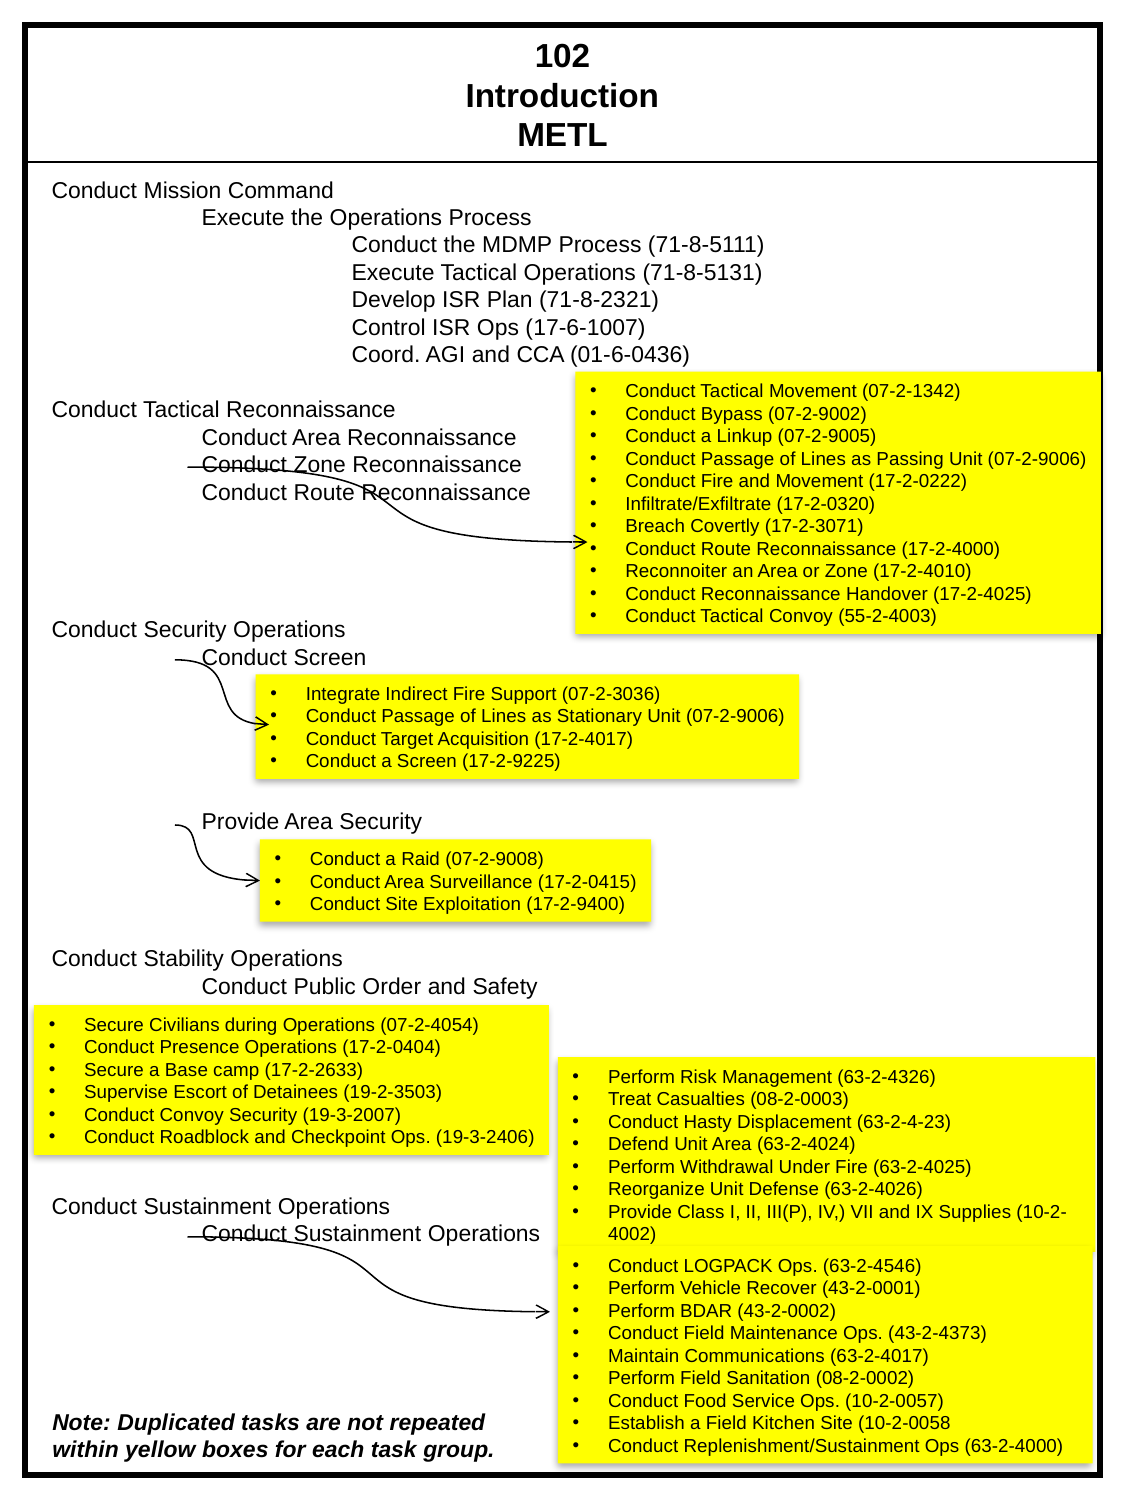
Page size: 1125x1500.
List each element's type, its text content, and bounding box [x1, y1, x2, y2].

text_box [174, 659, 270, 725]
table_cell Donkey [543, 1060, 1098, 1473]
text_box Note: Duplicated tasks are not repeated within yellow boxes for each task group. [37, 1399, 538, 1470]
text_box Integrate Indirect Fire Support (07-2-3036) Conduct Passage of Lines as Stationary Unit (07-2-9006) Conduct Target Acquisition (17-2-4017) Conduct a Screen (17-2-9225) [255, 674, 800, 779]
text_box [174, 824, 274, 882]
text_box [557, 1056, 1096, 1466]
text_box Conduct Mission Command Execute the Operations Process Conduct the MDMP Process (71-8-5111) Execute Tactical Operations (71-8-5131) Develop ISR Plan (71-8-2321) Control ISR Ops (17-6-1007) Coord. AGI and CCA (01-6-0436) Conduct Tactical Reconnaissance Conduct Area Reconnaissance Conduct Zone Reconnaissance Conduct Route Reconnaissance Conduct Security Operations Conduct Screen Provide Area Security Conduct Stability Operations Conduct Public Order and Safety Conduct Sustainment Operations Conduct Sustainment Operations [36, 167, 967, 1056]
table_cell Pony [36, 1008, 557, 1245]
text_box 102 Introduction METL [24, 24, 1100, 163]
text_box Secure Civilians during Operations (07-2-4054) Conduct Presence Operations (17-2-0404) Secure a Base camp (17-2-2633) Supervise Escort of Detainees (19-2-3503) Conduct Convoy Security (19-3-2007) Conduct Roadblock and Checkpoint Ops. (19-3-2406) [33, 1005, 549, 1155]
text_box Conduct a Raid (07-2-9008) Conduct Area Surveillance (17-2-0415) Conduct Site Exploitation (17-2-9400) [259, 839, 652, 922]
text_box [187, 466, 588, 543]
text_box [24, 163, 1100, 1475]
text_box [187, 1236, 551, 1312]
text_box Conduct Mission Command Execute the Operations Process Conduct the MDMP Process (71-8-5111) Execute Tactical Operations (71-8-5131) Develop ISR Plan (71-8-2321) Control ISR Ops (17-6-1007) Coord. AGI and CCA (01-6-0436) Conduct Tactical Reconnaissance Conduct Area Reconnaissance Conduct Zone Reconnaissance Conduct Route Reconnaissance Conduct Security Operations Conduct Screen Provide Area Security Conduct Stability Operations Conduct Public Order and Safety Conduct Sustainment Operations Conduct Sustainment Operations [36, 1163, 551, 1254]
text_box Conduct Tactical Movement (07-2-1342) Conduct Bypass (07-2-9002) Conduct a Linkup (07-2-9005) Conduct Passage of Lines as Passing Unit (07-2-9006) Conduct Fire and Movement (17-2-0222) Infiltrate/Exfiltrate (17-2-0320) Breach Covertly (17-2-3071) Conduct Route Reconnaissance (17-2-4000) Reconnoiter an Area or Zone (17-2-4010) Conduct Reconnaissance Handover (17-2-4025) Conduct Tactical Convoy (55-2-4003) [575, 371, 1101, 634]
